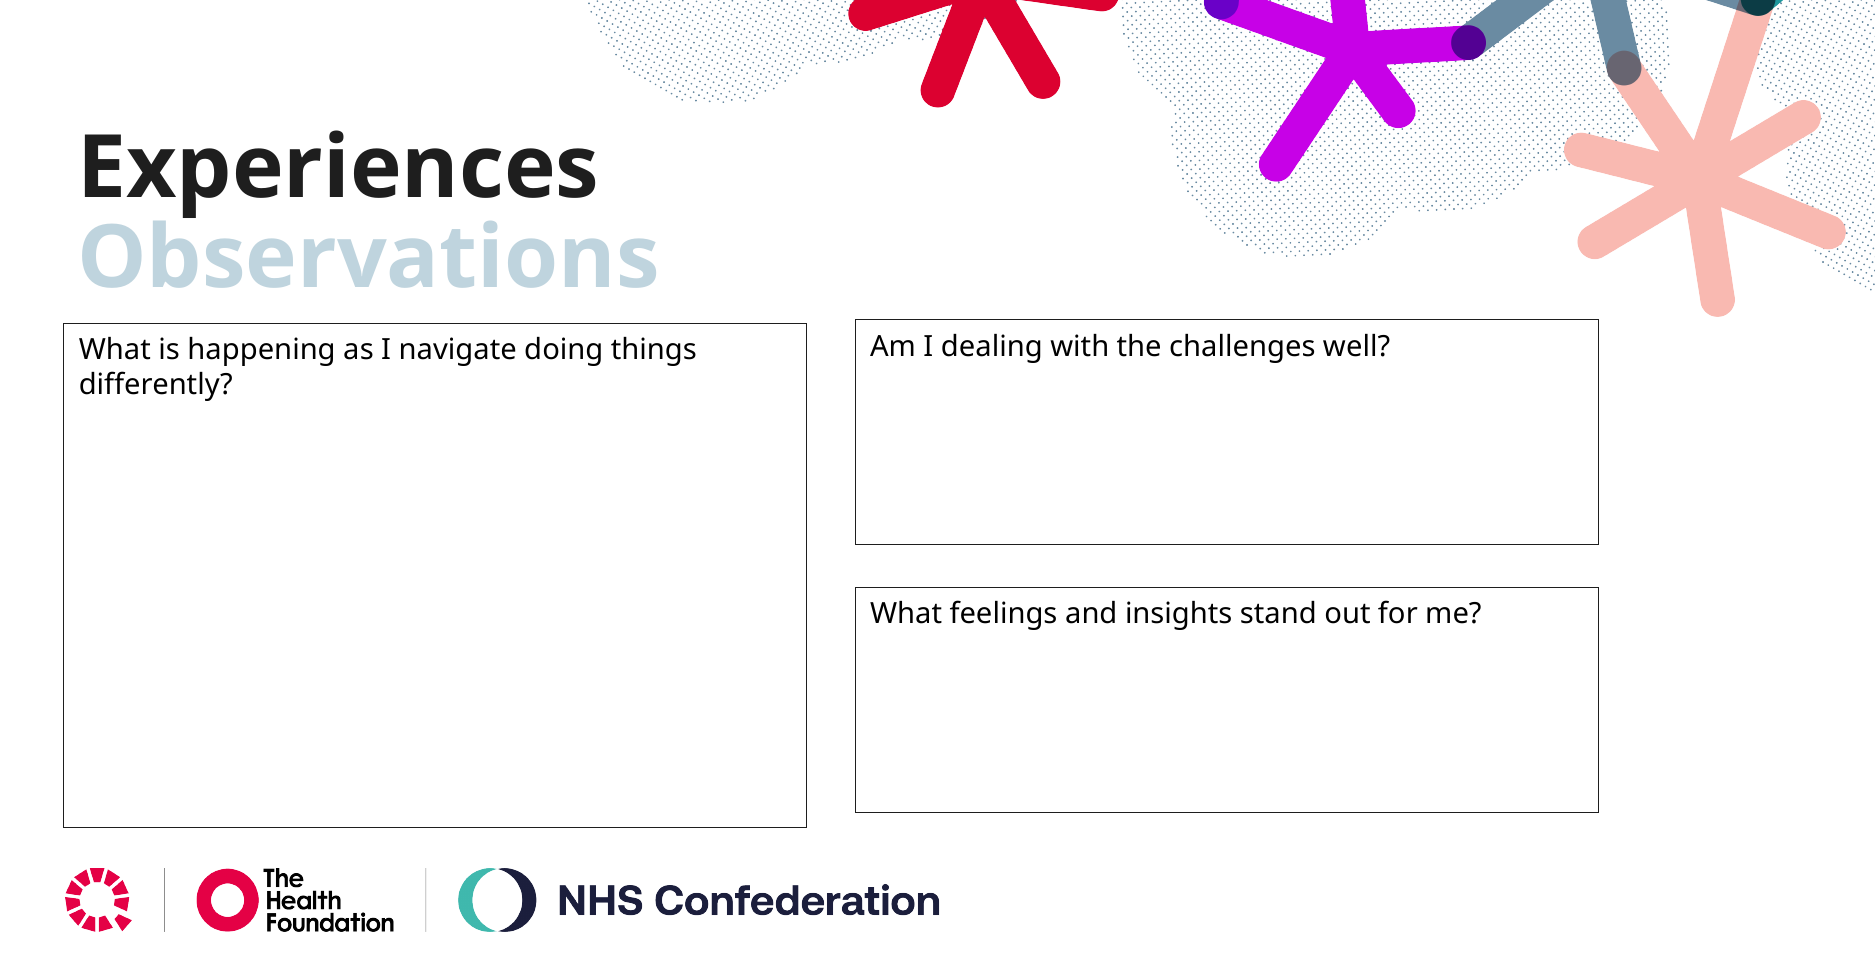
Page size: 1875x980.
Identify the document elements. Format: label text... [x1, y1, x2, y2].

text_box What feelings and insights stand out for me? [855, 587, 1599, 813]
text_box What is happening as I navigate doing things differently? [63, 323, 807, 828]
text_box Experiences Observations [62, 0, 534, 320]
picture [32, 836, 971, 965]
text_box Am I dealing with the challenges well? [855, 328, 1599, 545]
picture [540, 0, 1875, 317]
